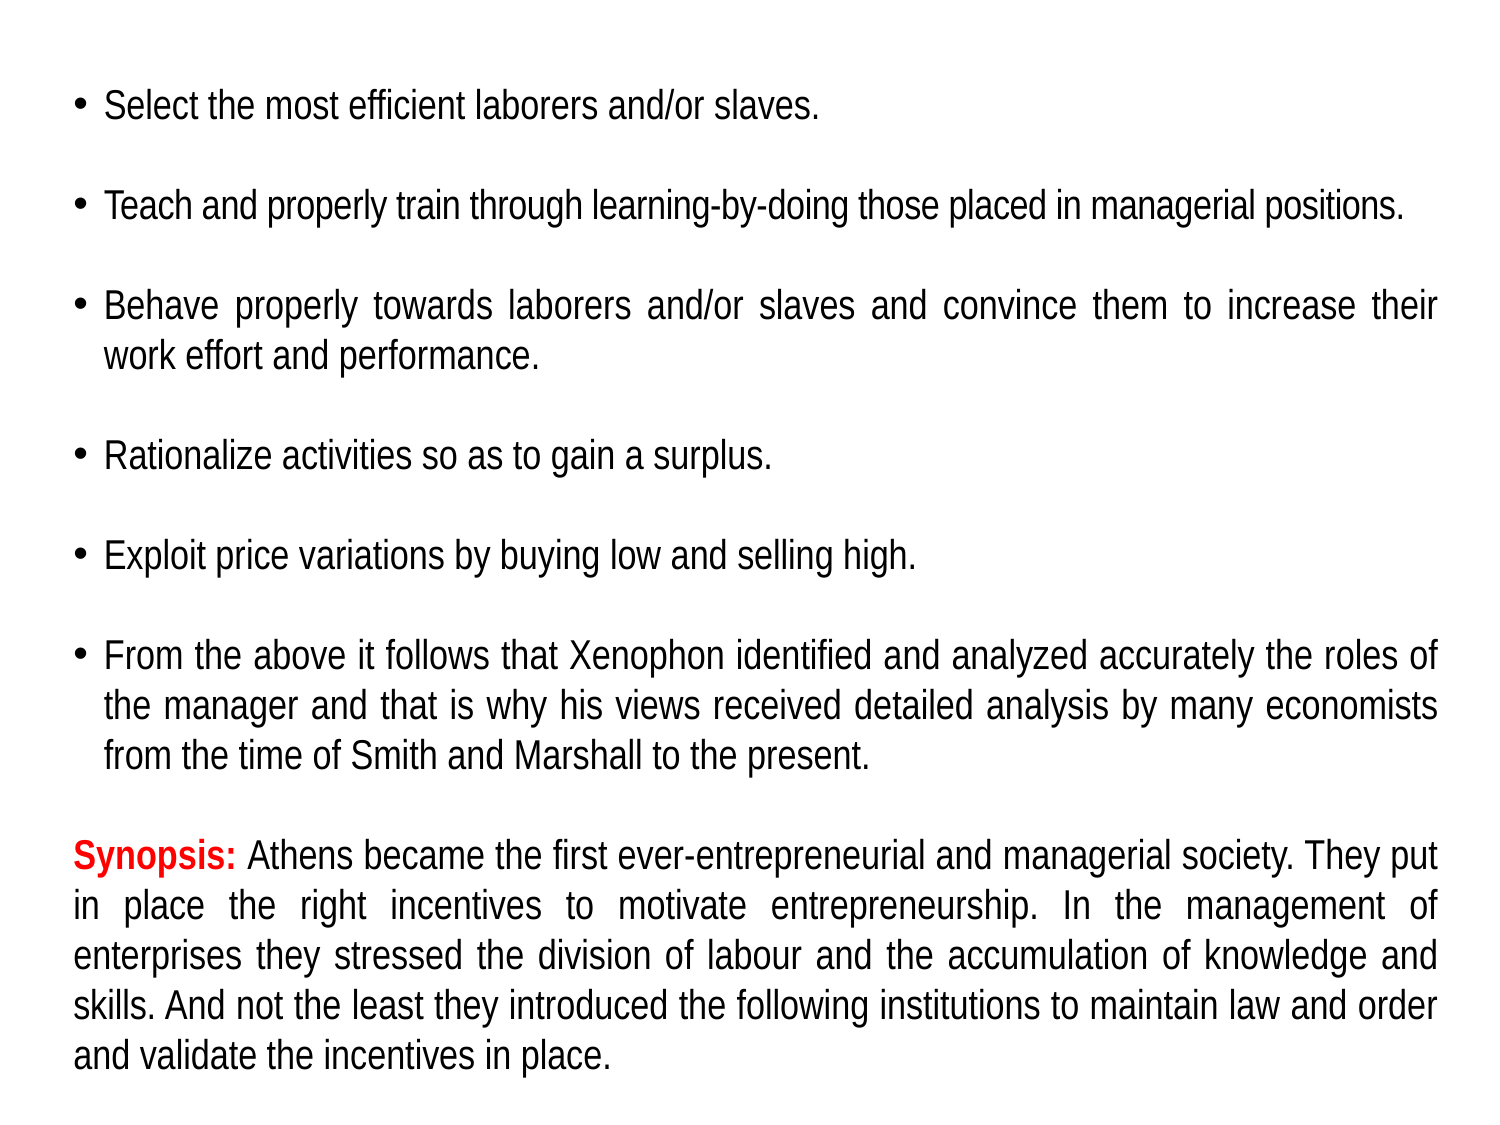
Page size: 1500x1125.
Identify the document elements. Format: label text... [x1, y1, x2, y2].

text_box Select the most efficient laborers and/or slaves. Teach and properly train through learning-by-doing those placed in managerial positions. Behave properly towards laborers and/or slaves and convince them to increase their work effort and performance. Rationalize activities so as to gain a surplus. Exploit price variations by buying low and selling high. From the above it follows that Xenophon identified and analyzed accurately the roles of the manager and that is why his views received detailed analysis by many economists from the time of Smith and Marshall to the present. Synopsis: Athens became the first ever-entrepreneurial and managerial society. They put in place the right incentives to motivate entrepreneurship. In the management of enterprises they stressed the division of labour and the accumulation of knowledge and skills. And not the least they introduced the following institutions to maintain law and order and validate the incentives in place. [58, 70, 1453, 1086]
